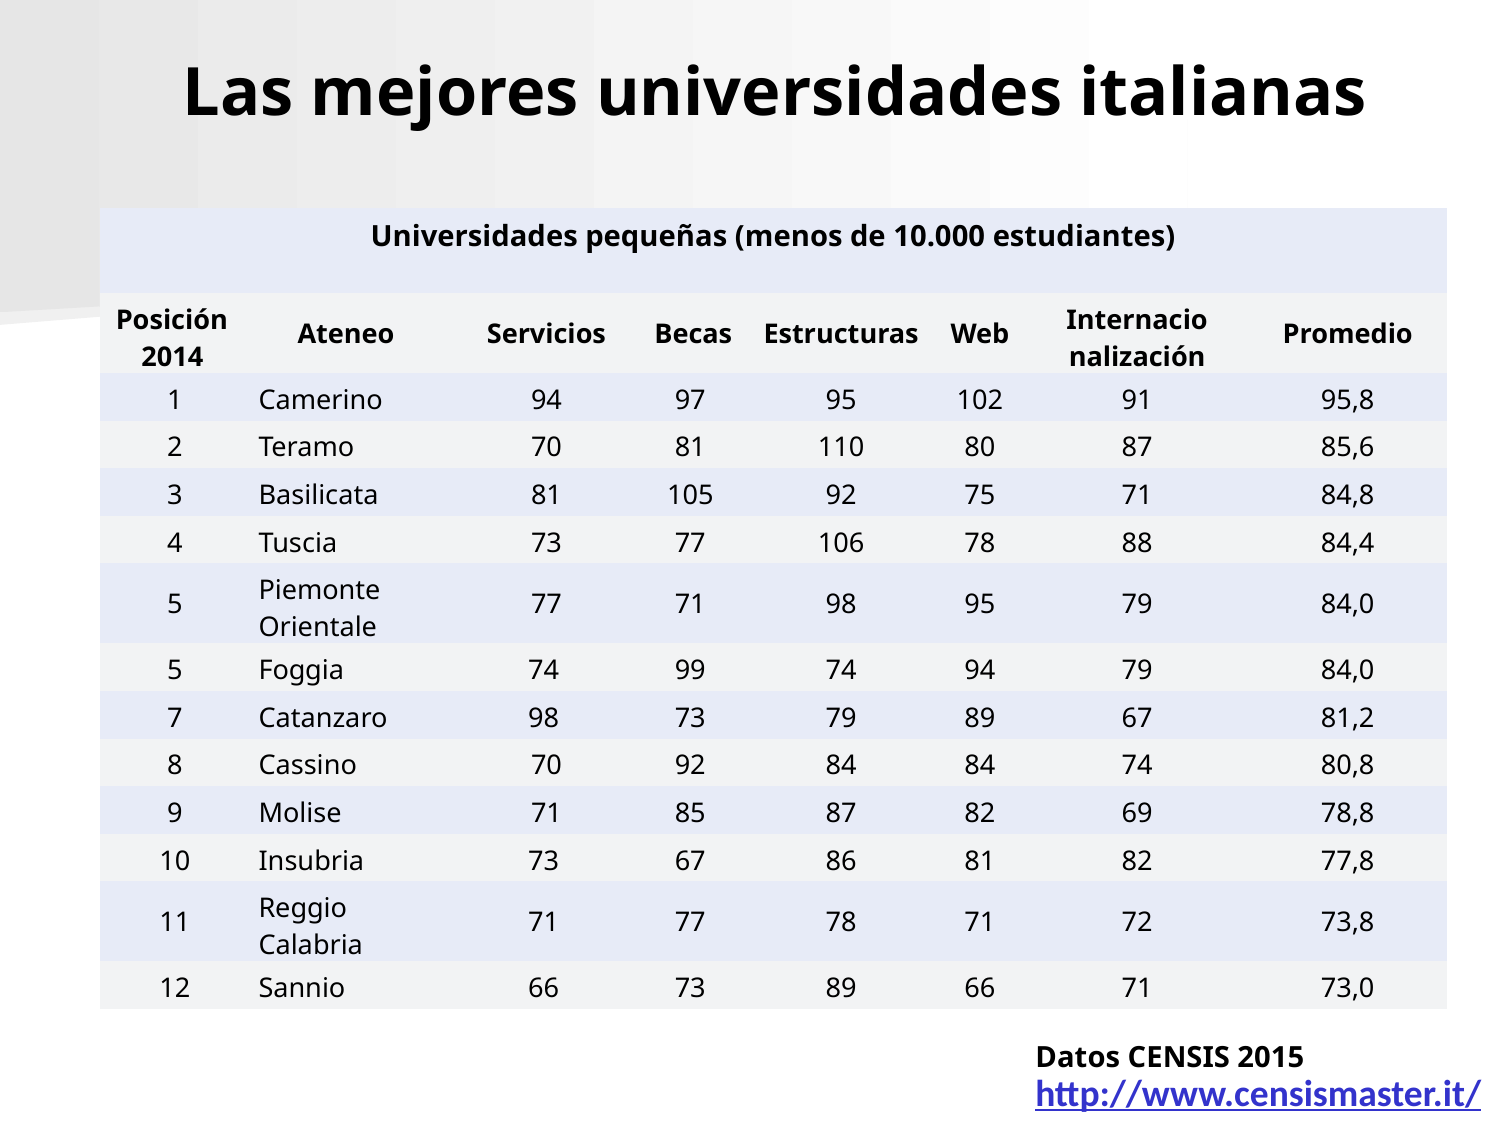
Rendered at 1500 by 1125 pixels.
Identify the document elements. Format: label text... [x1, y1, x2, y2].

table_cell 77 [632, 516, 748, 563]
table_cell 80 [934, 421, 1026, 468]
table_cell Posición 2014 [100, 293, 243, 373]
table_cell 94 [934, 643, 1026, 691]
table_cell 72 [1026, 881, 1249, 961]
table_cell 84,0 [1249, 643, 1447, 691]
table_cell 4 [100, 516, 243, 563]
table_cell 10 [100, 834, 243, 881]
table_cell 75 [934, 468, 1026, 516]
table_cell 8 [100, 739, 243, 786]
table_cell 85 [632, 786, 748, 834]
table_cell 67 [1026, 691, 1249, 739]
table_cell 81 [455, 468, 632, 516]
table_cell 77 [632, 881, 748, 961]
table_cell 74 [748, 643, 934, 691]
table_cell 89 [934, 691, 1026, 739]
table_cell 84,4 [1249, 516, 1447, 563]
table_cell 67 [632, 834, 748, 881]
table_cell 9 [100, 786, 243, 834]
table_cell Teramo [243, 421, 455, 468]
table_cell 66 [934, 961, 1026, 1009]
table_cell 78 [748, 881, 934, 961]
table_cell 7 [100, 691, 243, 739]
table_cell Becas [632, 293, 748, 373]
table_cell 98 [455, 691, 632, 739]
table_cell Internacio nalización [1026, 293, 1249, 373]
table_cell 69 [1026, 786, 1249, 834]
table_cell 95,8 [1249, 373, 1447, 421]
table_cell 85,6 [1249, 421, 1447, 468]
table_cell 12 [100, 961, 243, 1009]
table_cell Camerino [243, 373, 455, 421]
table_cell 1 [100, 373, 243, 421]
text_box Las mejores universidades italianas [100, 0, 1451, 188]
table_cell 3 [100, 468, 243, 516]
text_box Datos CENSIS 2015 http://www.censismaster.it/ [1020, 1034, 1497, 1125]
table_cell Foggia [243, 643, 455, 691]
table_cell 73 [455, 516, 632, 563]
table_cell 97 [632, 373, 748, 421]
table_cell 91 [1026, 373, 1249, 421]
table_cell 84,0 [1249, 563, 1447, 643]
table_cell Estructuras [748, 293, 934, 373]
table_cell 99 [632, 643, 748, 691]
table_cell 79 [1026, 643, 1249, 691]
table_cell 5 [100, 563, 243, 643]
table_cell 74 [1026, 739, 1249, 786]
table_cell 81 [934, 834, 1026, 881]
table_cell 86 [748, 834, 934, 881]
table_cell 102 [934, 373, 1026, 421]
table_header Universidades pequeñas (menos de 10.000 estudiantes) [100, 208, 1447, 293]
table_cell 66 [455, 961, 632, 1009]
table_cell 105 [632, 468, 748, 516]
table_cell Catanzaro [243, 691, 455, 739]
table_cell 110 [748, 421, 934, 468]
table_cell Piemonte Orientale [243, 563, 455, 643]
table_cell 2 [100, 421, 243, 468]
table_cell 77 [455, 563, 632, 643]
table_cell 74 [455, 643, 632, 691]
table_cell Reggio Calabria [243, 881, 455, 961]
table_cell 79 [1026, 563, 1249, 643]
table_cell 70 [455, 739, 632, 786]
table_cell 84 [748, 739, 934, 786]
table_cell 106 [748, 516, 934, 563]
table_cell 82 [1026, 834, 1249, 881]
table_cell 73 [632, 961, 748, 1009]
table_cell 81 [632, 421, 748, 468]
table_cell Promedio [1249, 293, 1447, 373]
table_cell Molise [243, 786, 455, 834]
table_cell 78,8 [1249, 786, 1447, 834]
table_cell Basilicata [243, 468, 455, 516]
table_cell 71 [1026, 961, 1249, 1009]
table_cell 73,8 [1249, 881, 1447, 961]
table_cell 81,2 [1249, 691, 1447, 739]
table_cell Insubria [243, 834, 455, 881]
table_cell 73,0 [1249, 961, 1447, 1009]
table_cell 87 [748, 786, 934, 834]
table_cell 77,8 [1249, 834, 1447, 881]
table_cell 95 [934, 563, 1026, 643]
table_cell Sannio [243, 961, 455, 1009]
table_cell 11 [100, 881, 243, 961]
table_cell 73 [455, 834, 632, 881]
table_cell Ateneo [243, 293, 455, 373]
table_cell 78 [934, 516, 1026, 563]
table_cell 71 [455, 786, 632, 834]
table_cell 82 [934, 786, 1026, 834]
table_cell 70 [455, 421, 632, 468]
table_cell 80,8 [1249, 739, 1447, 786]
table_cell 71 [632, 563, 748, 643]
table_cell 71 [1026, 468, 1249, 516]
table_cell 84 [934, 739, 1026, 786]
table_cell 95 [748, 373, 934, 421]
table_cell 89 [748, 961, 934, 1009]
table_cell 94 [455, 373, 632, 421]
table_cell 98 [748, 563, 934, 643]
table_cell 84,8 [1249, 468, 1447, 516]
table_cell 73 [632, 691, 748, 739]
table_cell 88 [1026, 516, 1249, 563]
table_cell Cassino [243, 739, 455, 786]
table_cell 5 [100, 643, 243, 691]
table_cell Web [934, 293, 1026, 373]
table_cell 79 [748, 691, 934, 739]
table_cell 92 [632, 739, 748, 786]
table_cell Servicios [455, 293, 632, 373]
table_cell 71 [455, 881, 632, 961]
table_cell 87 [1026, 421, 1249, 468]
table_cell Tuscia [243, 516, 455, 563]
table_cell 71 [934, 881, 1026, 961]
table_cell 92 [748, 468, 934, 516]
